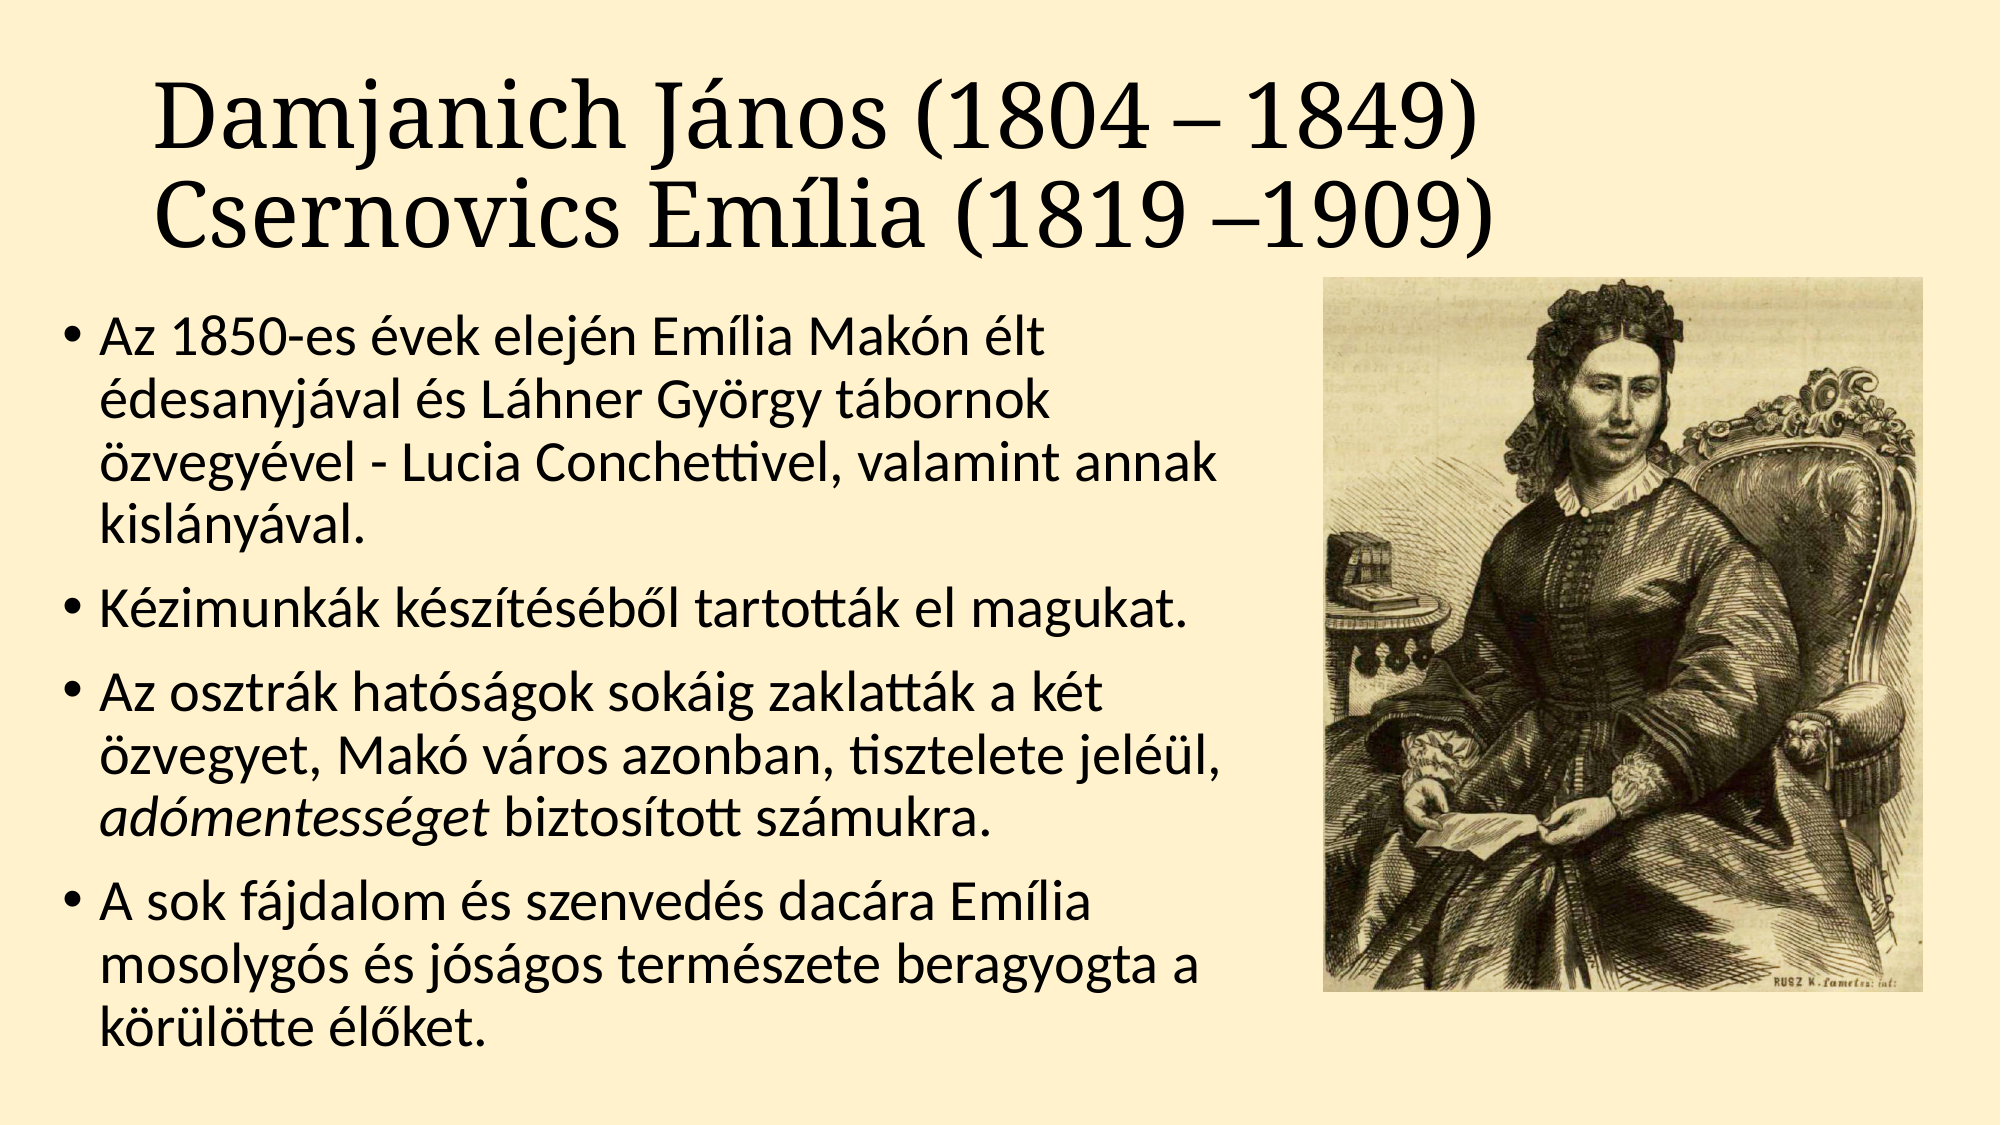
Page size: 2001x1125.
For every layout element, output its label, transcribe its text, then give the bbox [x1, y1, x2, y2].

title Damjanich János (1804 – 1849) Csernovics Emília (1819 –1909) [137, 59, 1863, 278]
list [1323, 277, 1922, 992]
list Az 1850-es évek elején Emília Makón élt édesanyjával és Láhner György tábornok özvegyével - Lucia Conchettivel, valamint annak kislányával. Kézimunkák készítéséből tartották el magukat. Az osztrák hatóságok sokáig zaklatták a két özvegyet, Makó város azonban, tisztelete jeléül, adómentességet biztosított számukra. A sok fájdalom és szenvedés dacára Emília mosolygós és jóságos természete beragyogta a körülötte élőket. [47, 297, 1277, 1096]
